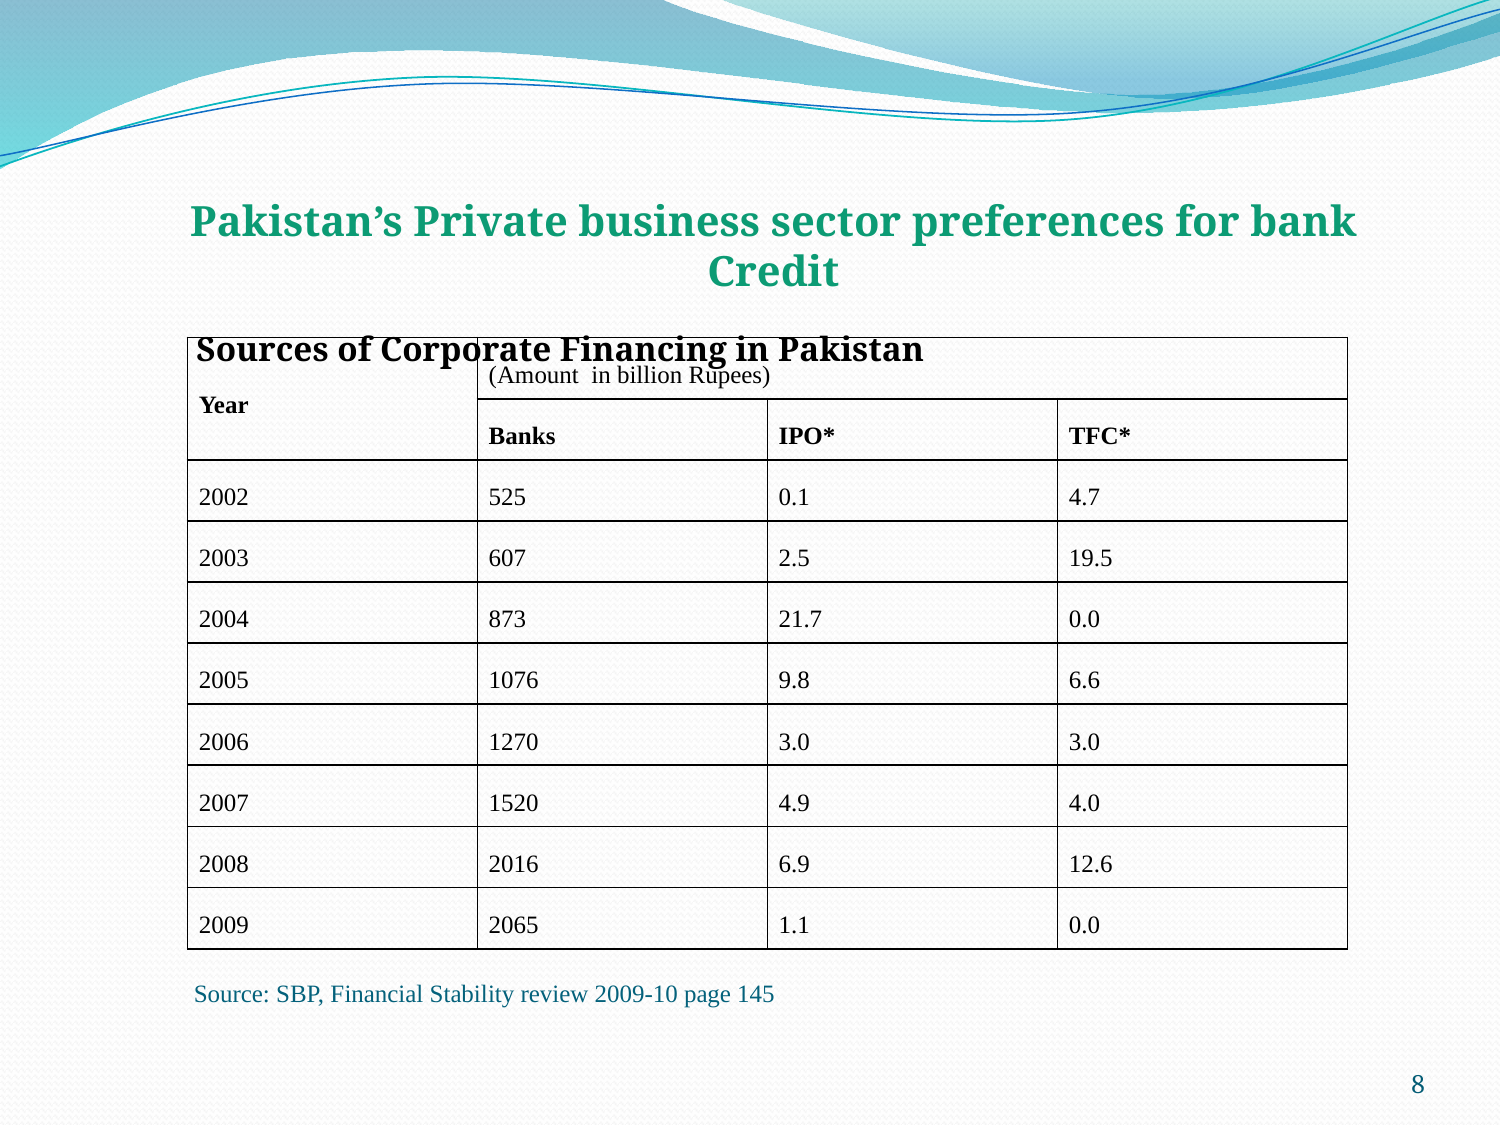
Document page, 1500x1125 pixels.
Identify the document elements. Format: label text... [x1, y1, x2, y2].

table_cell 12.6 [1058, 827, 1347, 887]
table_cell 2008 [188, 827, 477, 887]
table_cell 2009 [188, 888, 477, 948]
table_cell 2007 [188, 766, 477, 826]
table_cell 873 [478, 583, 767, 642]
table_cell 21.7 [768, 583, 1057, 642]
table_cell 2.5 [768, 522, 1057, 581]
table_cell 9.8 [768, 644, 1057, 703]
table_cell 4.0 [1058, 766, 1347, 826]
table_cell 1.1 [768, 888, 1057, 948]
table_cell 19.5 [1058, 522, 1347, 581]
table_cell 2006 [188, 705, 477, 764]
table_cell 525 [478, 478, 767, 520]
table_cell 1270 [478, 705, 767, 764]
table_cell 1520 [478, 766, 767, 826]
table_cell 4.9 [768, 766, 1057, 826]
table_cell 6.9 [768, 827, 1057, 887]
slide_number 8 [1299, 1042, 1425, 1103]
table_cell 3.0 [768, 705, 1057, 764]
table_cell 1076 [478, 644, 767, 703]
text_box Pakistan’s Private business sector preferences for bank Credit Sources of Corporate Financing in Pakistan [117, 187, 1430, 478]
table_cell 0.0 [1058, 888, 1347, 948]
table_cell 6.6 [1058, 644, 1347, 703]
table_cell 2004 [188, 583, 477, 642]
title Source: SBP, Financial Stability review 2009-10 page 145 [75, 115, 1438, 1008]
table_cell 2016 [478, 827, 767, 887]
table_cell 0.1 [768, 478, 1057, 520]
table_cell 2065 [478, 888, 767, 948]
table_cell 4.7 [1058, 478, 1347, 520]
table_cell 2002 [188, 478, 477, 520]
table_cell 607 [478, 522, 767, 581]
table_cell 3.0 [1058, 705, 1347, 764]
table_cell 2003 [188, 522, 477, 581]
table_cell 2005 [188, 644, 477, 703]
table_cell 0.0 [1058, 583, 1347, 642]
